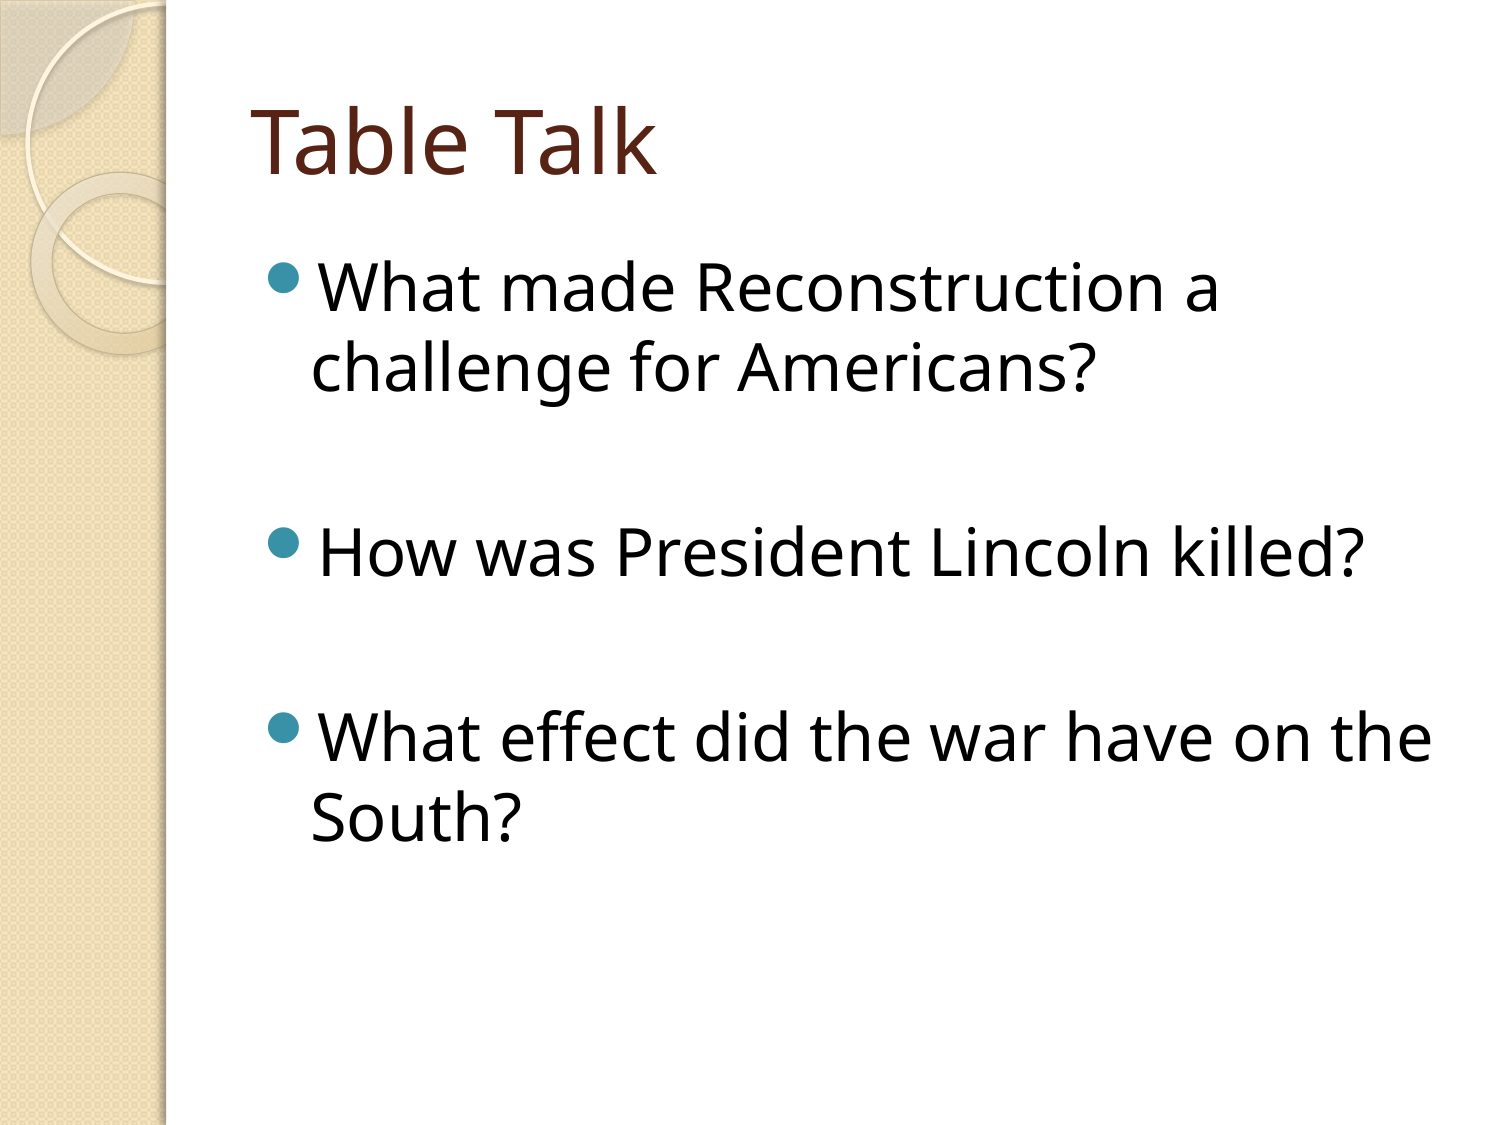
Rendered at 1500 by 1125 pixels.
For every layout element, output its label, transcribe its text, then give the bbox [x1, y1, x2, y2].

list What made Reconstruction a challenge for Americans? How was President Lincoln killed? What effect did the war have on the South? [235, 237, 1466, 1025]
title Table Talk [235, 45, 1466, 233]
